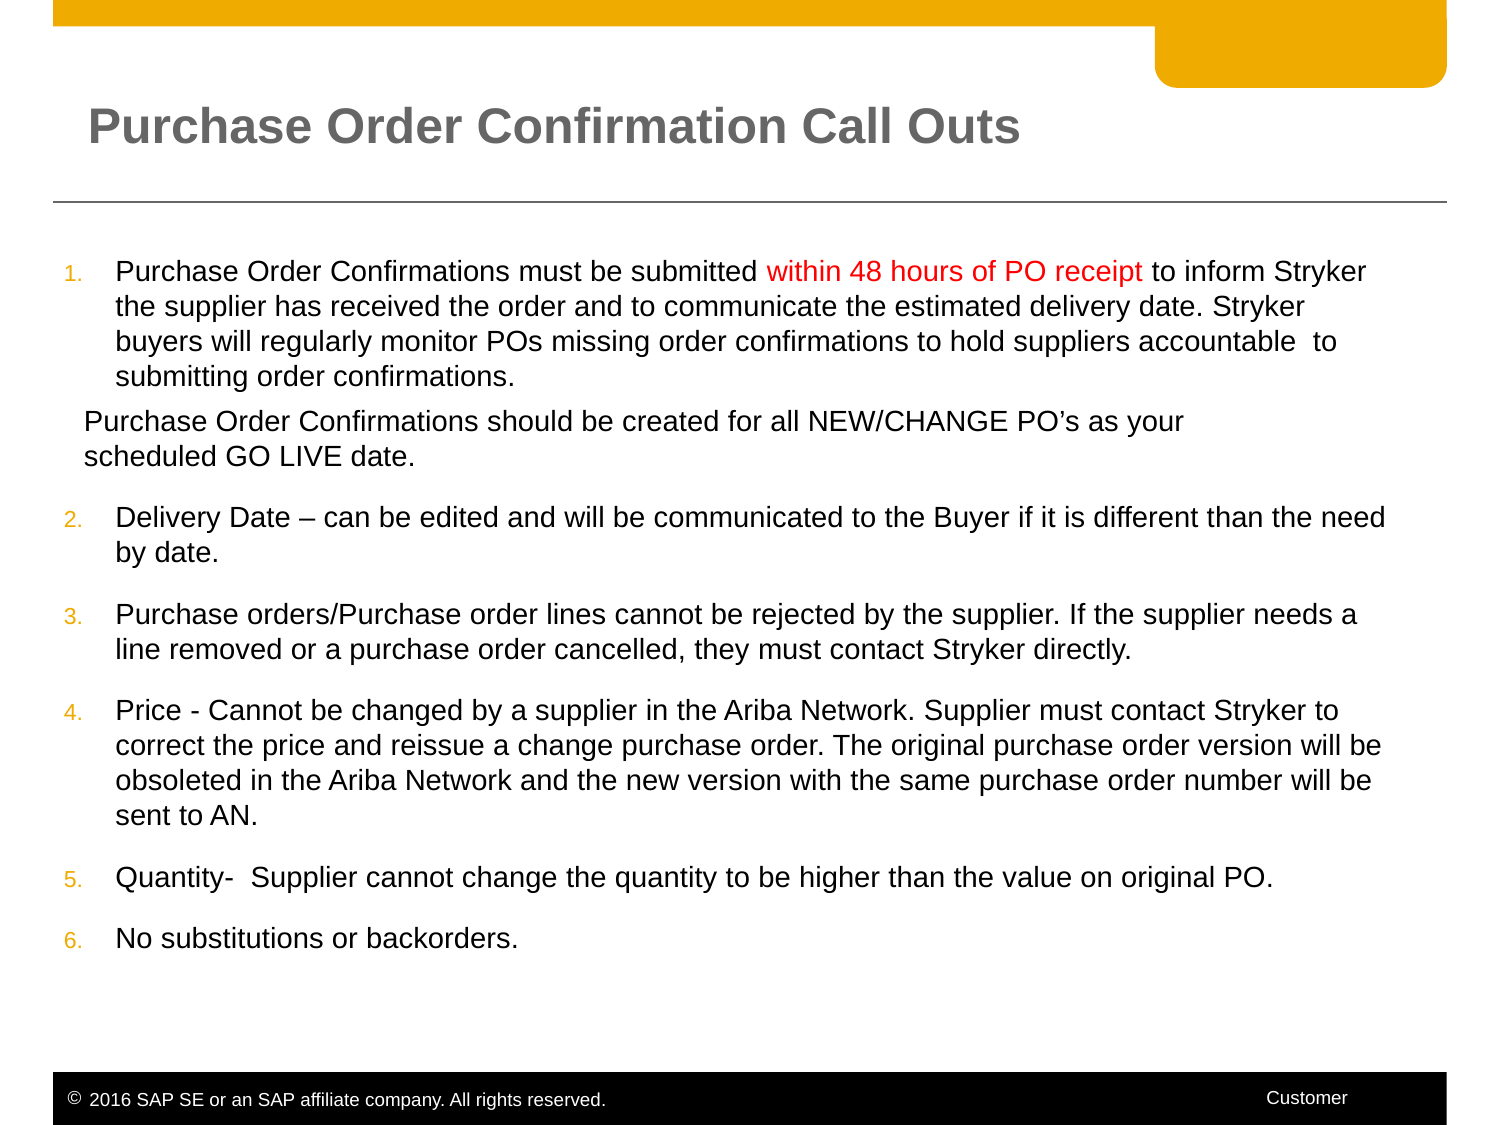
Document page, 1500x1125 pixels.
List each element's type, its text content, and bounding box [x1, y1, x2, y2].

list Purchase Order Confirmations must be submitted within 48 hours of PO receipt to inform Stryker the supplier has received the order and to communicate the estimated delivery date. Stryker buyers will regularly monitor POs missing order confirmations to hold suppliers accountable to submitting order confirmations. Purchase Order Confirmations should be created for all NEW/CHANGE PO’s as your scheduled GO LIVE date. Delivery Date – can be edited and will be communicated to the Buyer if it is different than the need by date. Purchase orders/Purchase order lines cannot be rejected by the supplier. If the supplier needs a line removed or a purchase order cancelled, they must contact Stryker directly. Price - Cannot be changed by a supplier in the Ariba Network. Supplier must contact Stryker to correct the price and reissue a change purchase order. The original purchase order version will be obsoleted in the Ariba Network and the new version with the same purchase order number will be sent to AN. Quantity- Supplier cannot change the quantity to be higher than the value on original PO. No substitutions or backorders. [63, 251, 1395, 955]
title Purchase Order Confirmation Call Outs [87, 100, 1464, 146]
